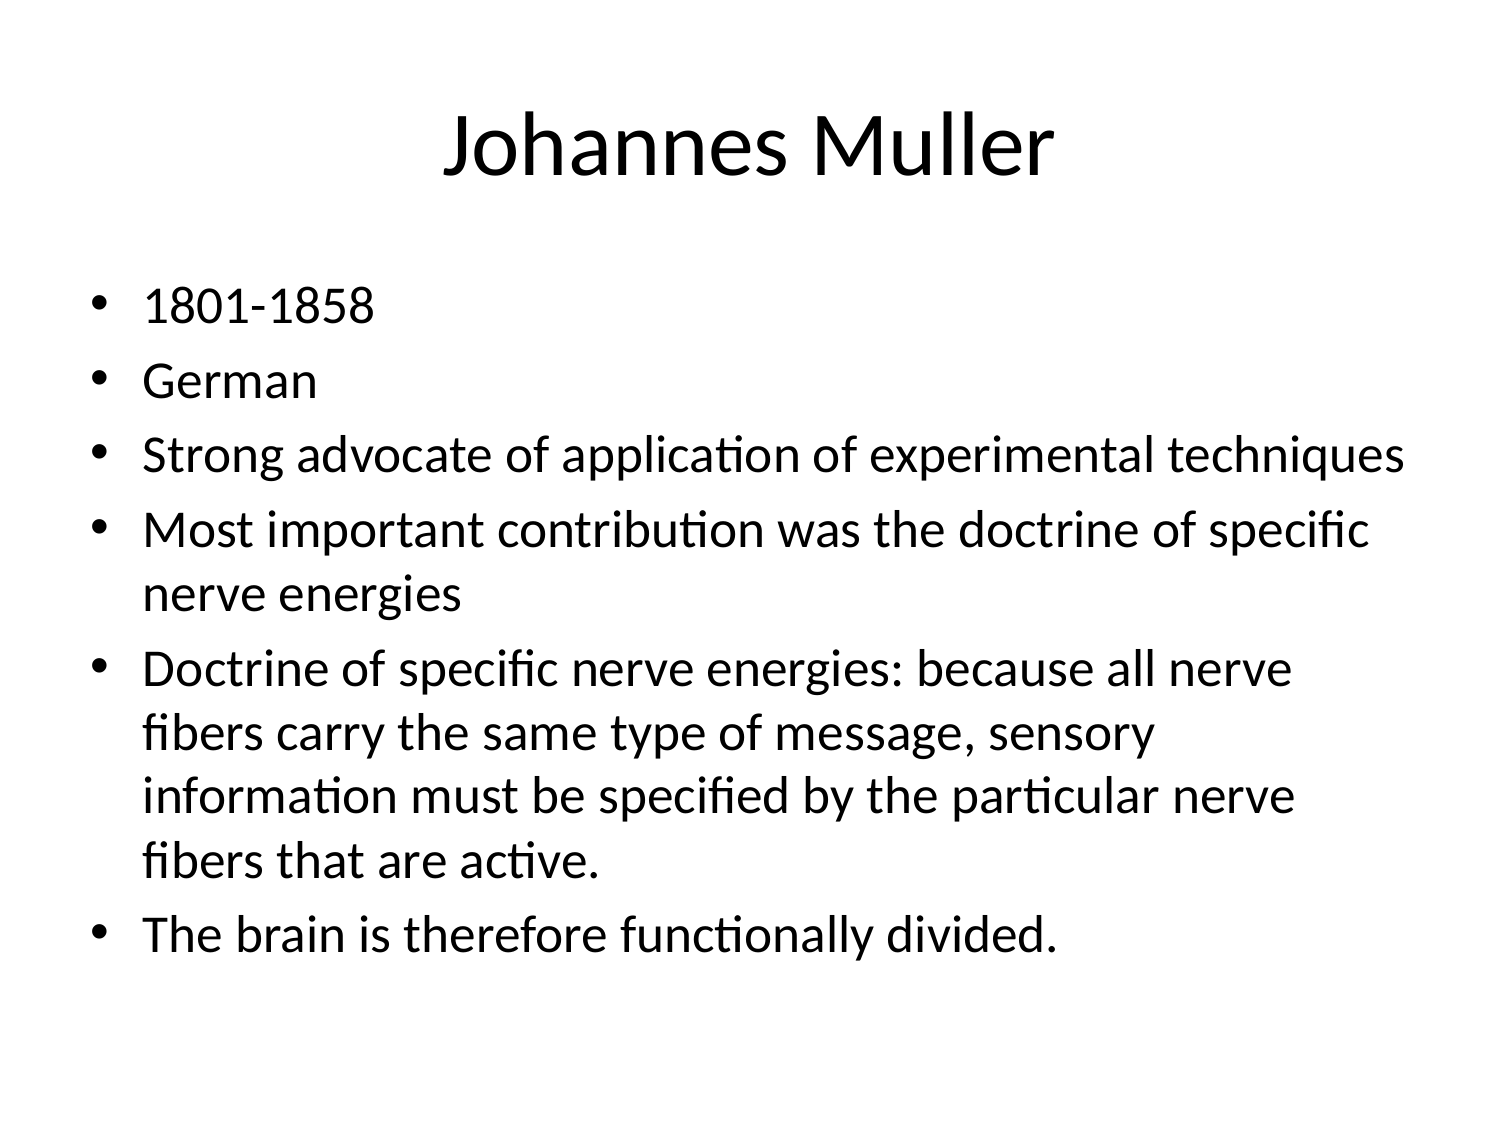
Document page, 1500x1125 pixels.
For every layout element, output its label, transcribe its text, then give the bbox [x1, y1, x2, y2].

title Johannes Muller [75, 45, 1425, 233]
list 1801-1858 German Strong advocate of application of experimental techniques Most important contribution was the doctrine of specific nerve energies Doctrine of specific nerve energies: because all nerve fibers carry the same type of message, sensory information must be specified by the particular nerve fibers that are active. The brain is therefore functionally divided. [75, 262, 1425, 1005]
